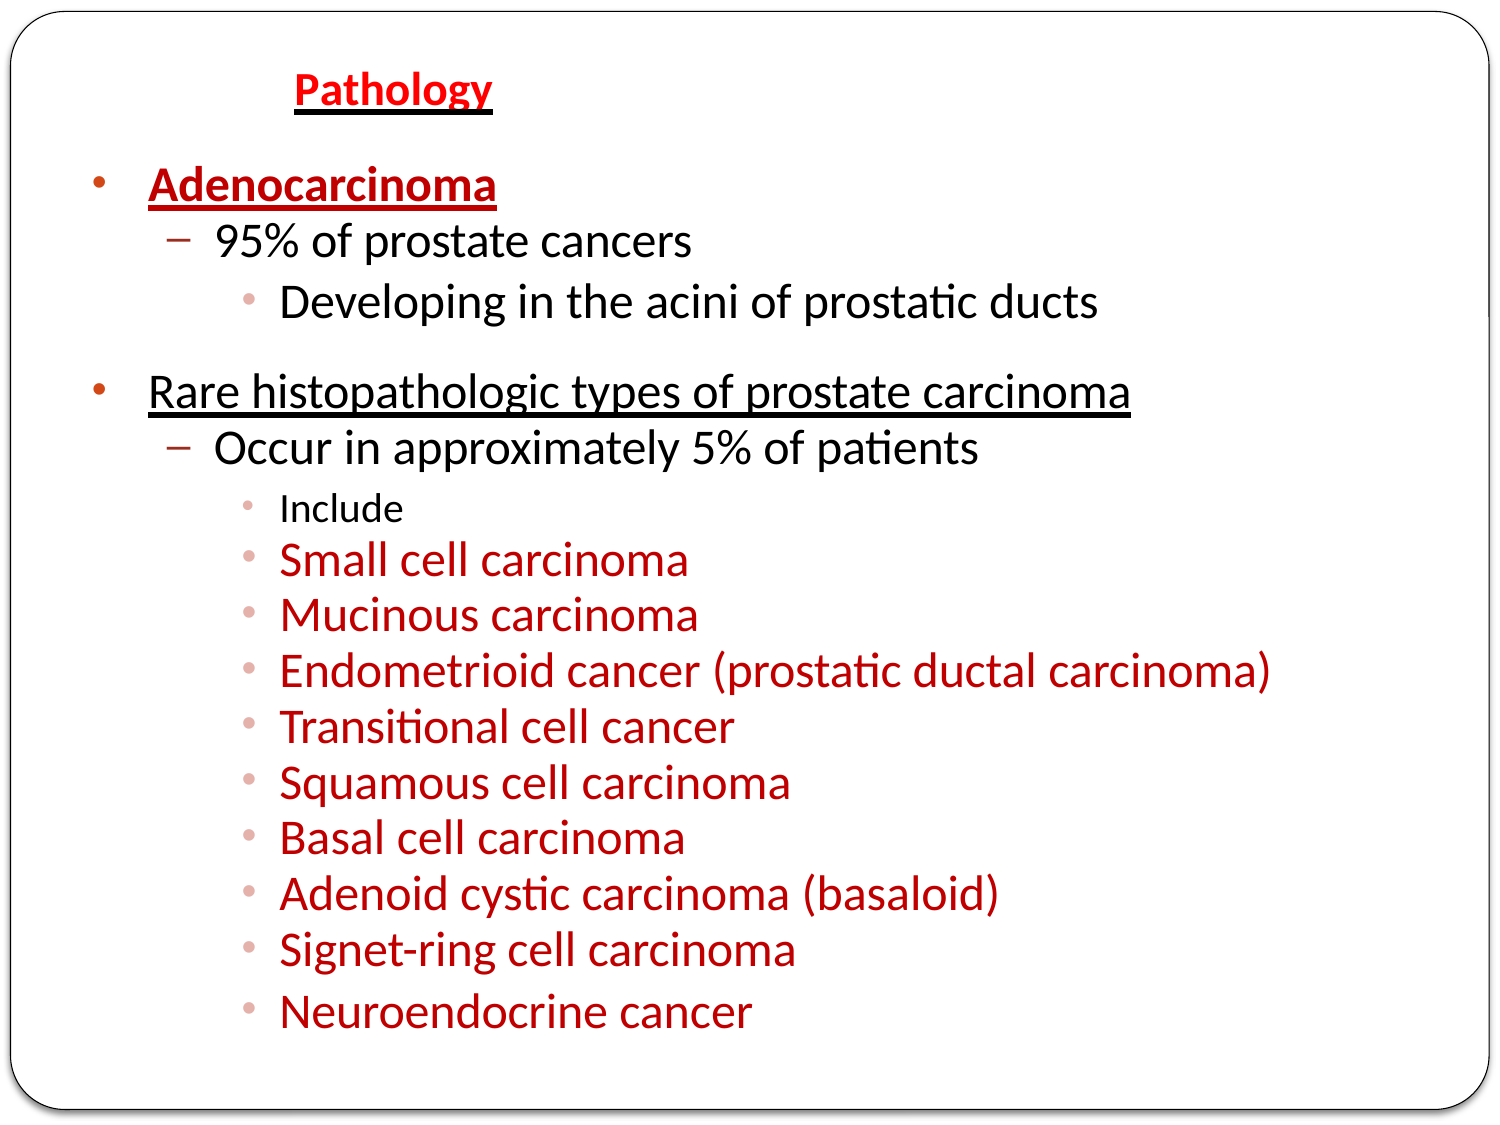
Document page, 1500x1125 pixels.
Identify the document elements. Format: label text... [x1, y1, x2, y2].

title Pathology [0, 50, 788, 130]
list Adenocarcinoma 95% of prostate cancers Developing in the acini of prostatic ducts Rare histopathologic types of prostate carcinoma Occur in approximately 5% of patients Include Small cell carcinoma Mucinous carcinoma Endometrioid cancer (prostatic ductal carcinoma) Transitional cell cancer Squamous cell carcinoma Basal cell carcinoma Adenoid cystic carcinoma (basaloid) Signet-ring cell carcinoma Neuroendocrine cancer [75, 149, 1350, 1125]
